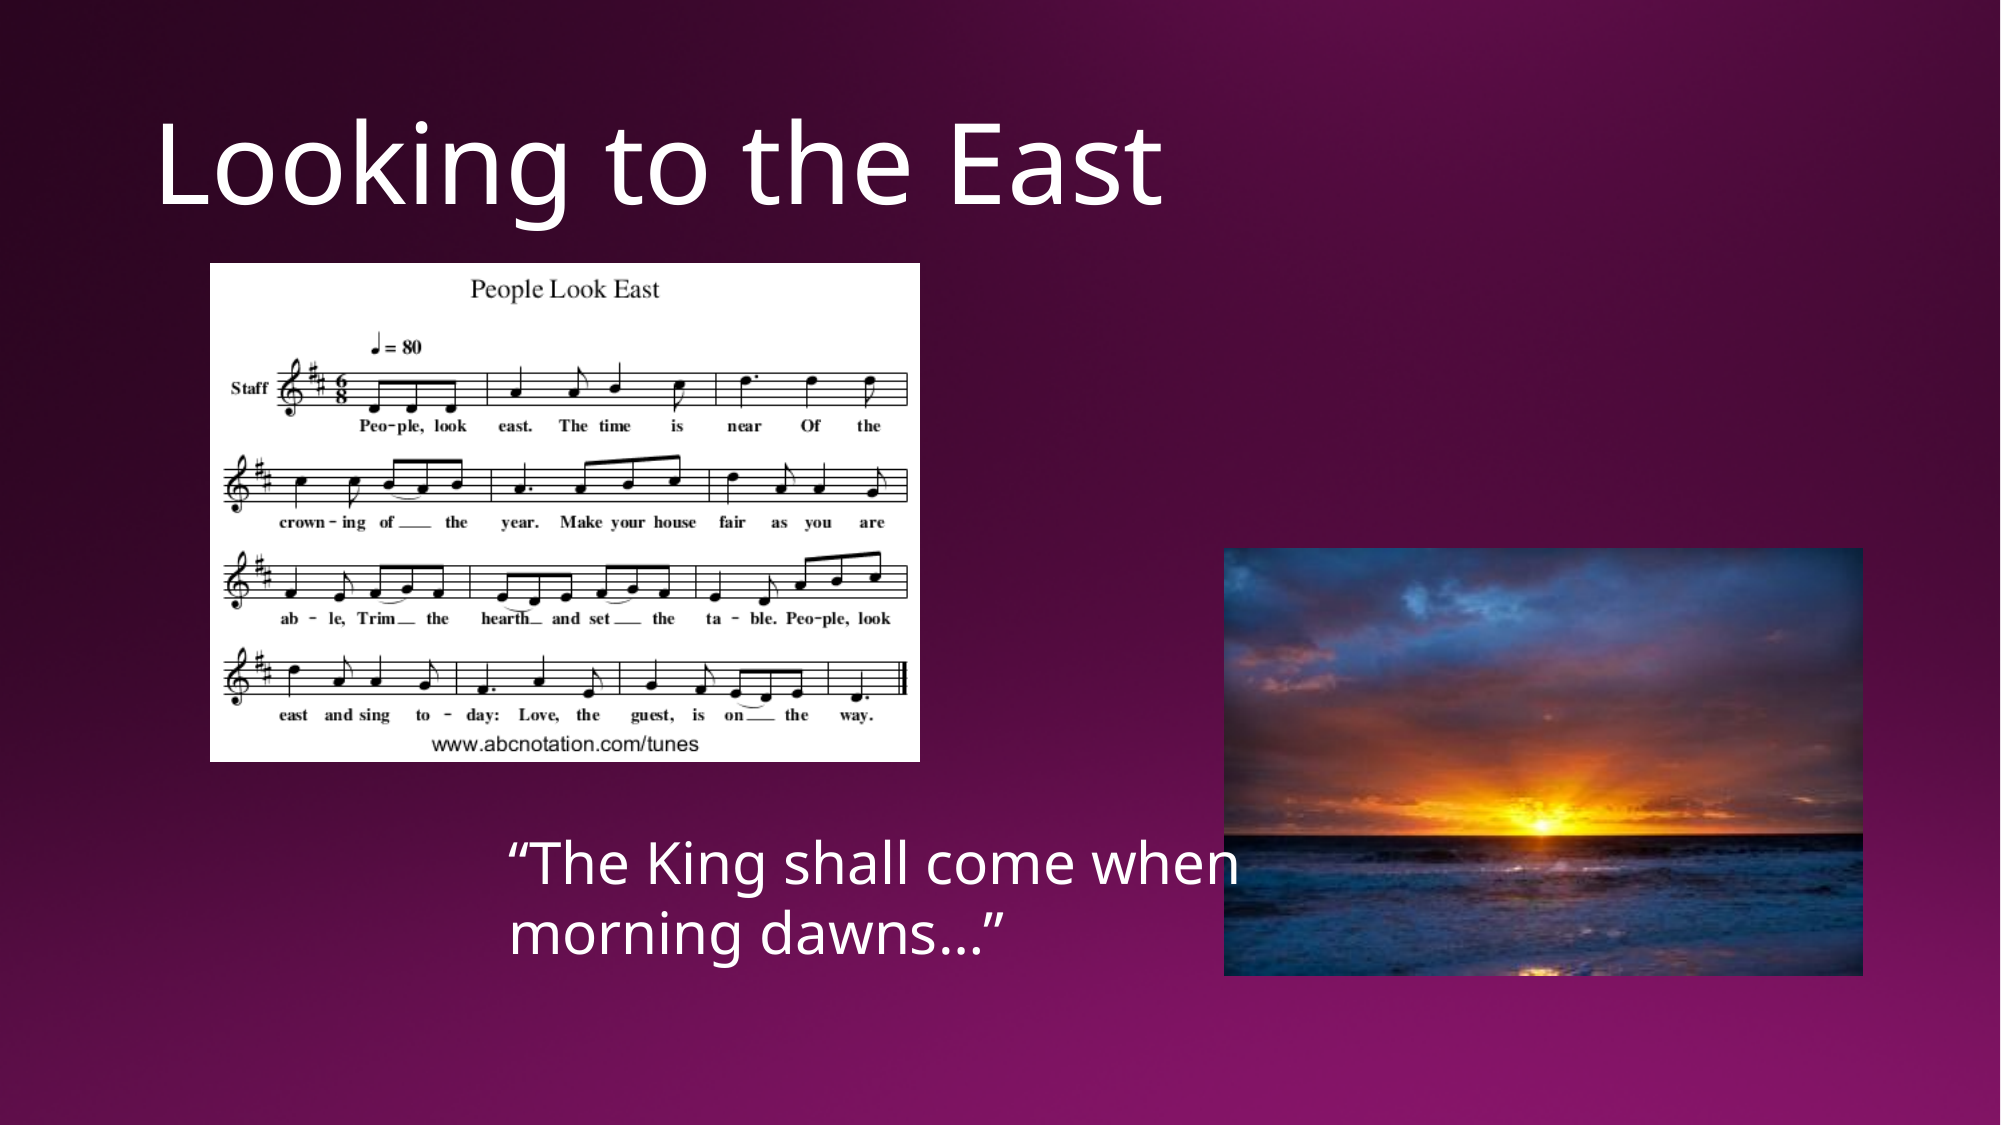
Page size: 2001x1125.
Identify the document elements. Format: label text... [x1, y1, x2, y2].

picture [0, 0, 2001, 1125]
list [1224, 548, 1863, 976]
text_box “The King shall come when morning dawns…” [493, 818, 1224, 974]
title Looking to the East [137, 59, 1863, 278]
